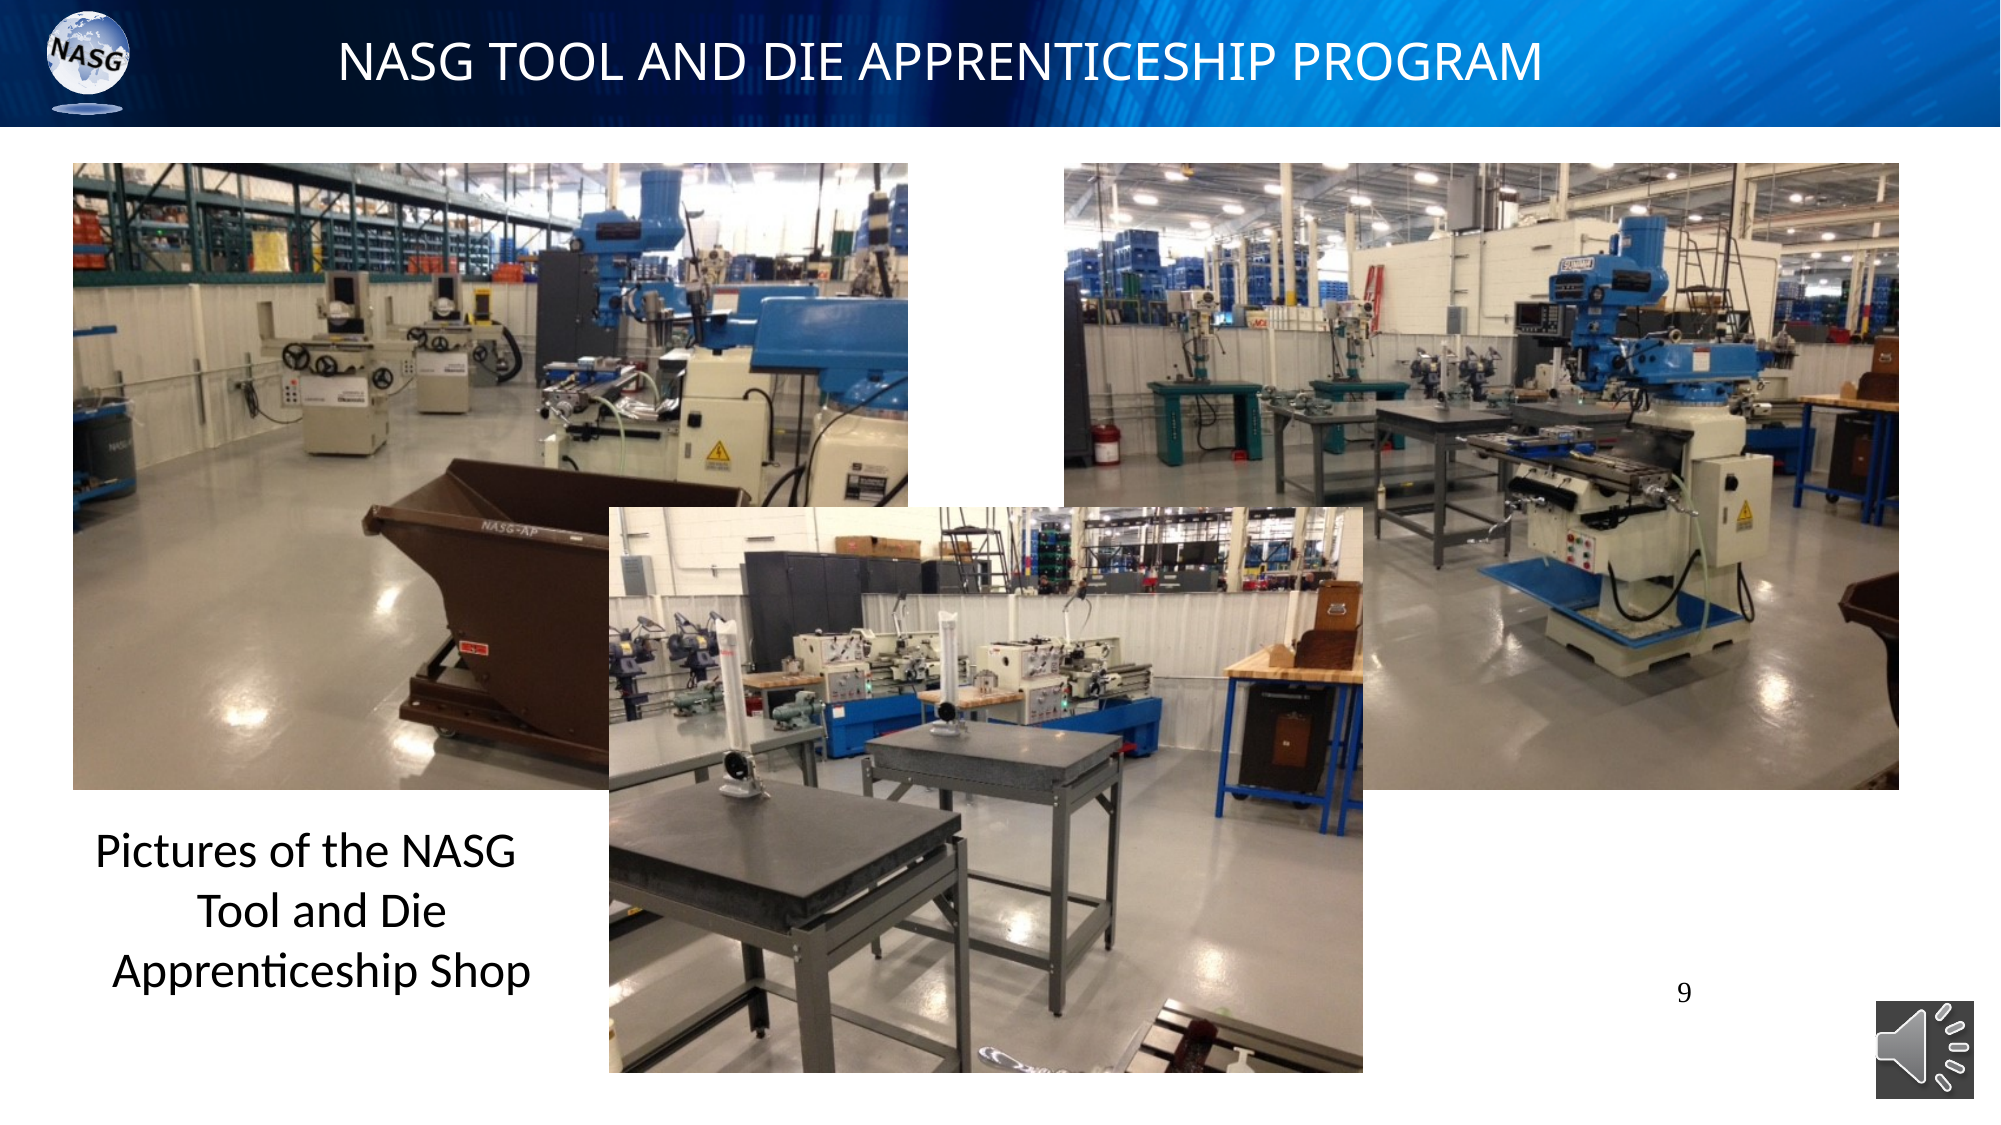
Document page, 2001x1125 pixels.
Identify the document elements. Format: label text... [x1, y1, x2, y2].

picture [0, 0, 321, 127]
picture [1566, 0, 2001, 127]
picture [1874, 999, 1975, 1100]
picture [73, 163, 1899, 1073]
title NASG TOOL AND DIE APPRENTICESHIP PROGRAM [321, 0, 1566, 127]
text_box Pictures of the NASG Tool and Die Apprenticeship Shop [80, 810, 564, 1006]
slide_number 9 [1636, 961, 1708, 1022]
